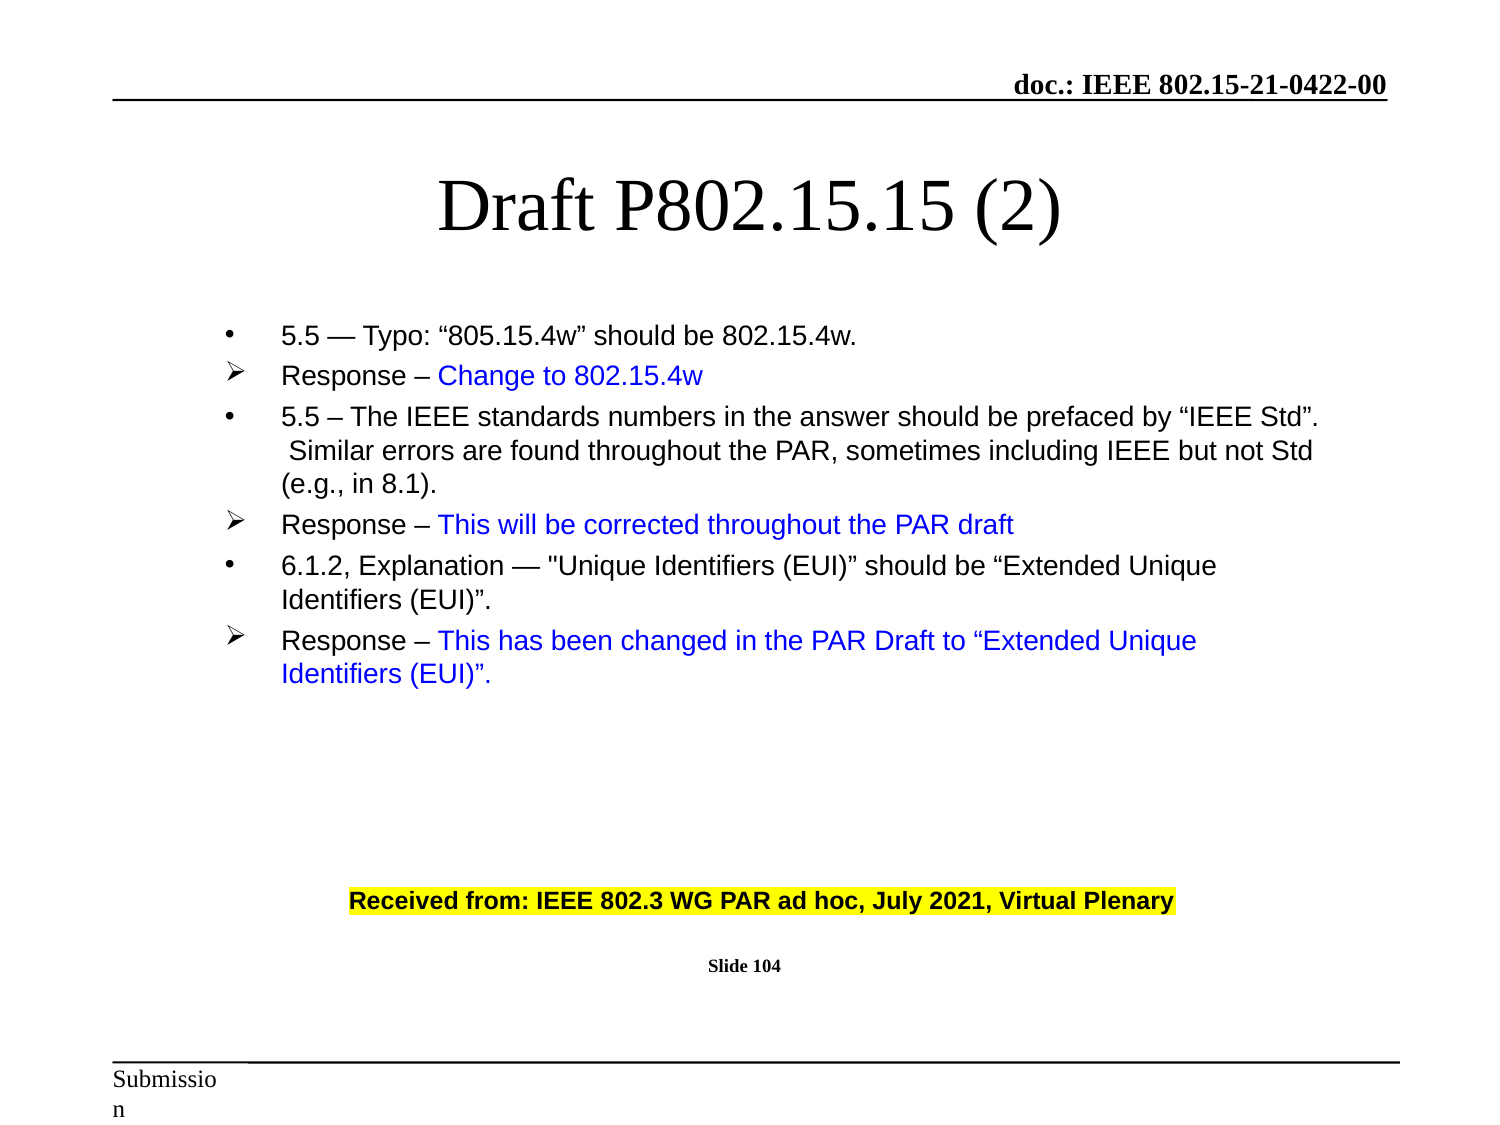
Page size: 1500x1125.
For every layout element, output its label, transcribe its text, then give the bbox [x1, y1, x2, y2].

text_box Received from: IEEE 802.3 WG PAR ad hoc, July 2021, Virtual Plenary [306, 877, 1218, 923]
title Draft P802.15.15 (2) [112, 112, 1388, 288]
slide_number Slide 104 [690, 953, 799, 977]
list 5.5 — Typo: “805.15.4w” should be 802.15.4w. Response – Change to 802.15.4w 5.5 – The IEEE standards numbers in the answer should be prefaced by “IEEE Std”. Similar errors are found throughout the PAR, sometimes including IEEE but not Std (e.g., in 8.1). Response – This will be corrected throughout the PAR draft 6.1.2, Explanation — "Unique Identifiers (EUI)” should be “Extended Unique Identifiers (EUI)”. Response – This has been changed in the PAR Draft to “Extended Unique Identifiers (EUI)”. [209, 309, 1344, 784]
